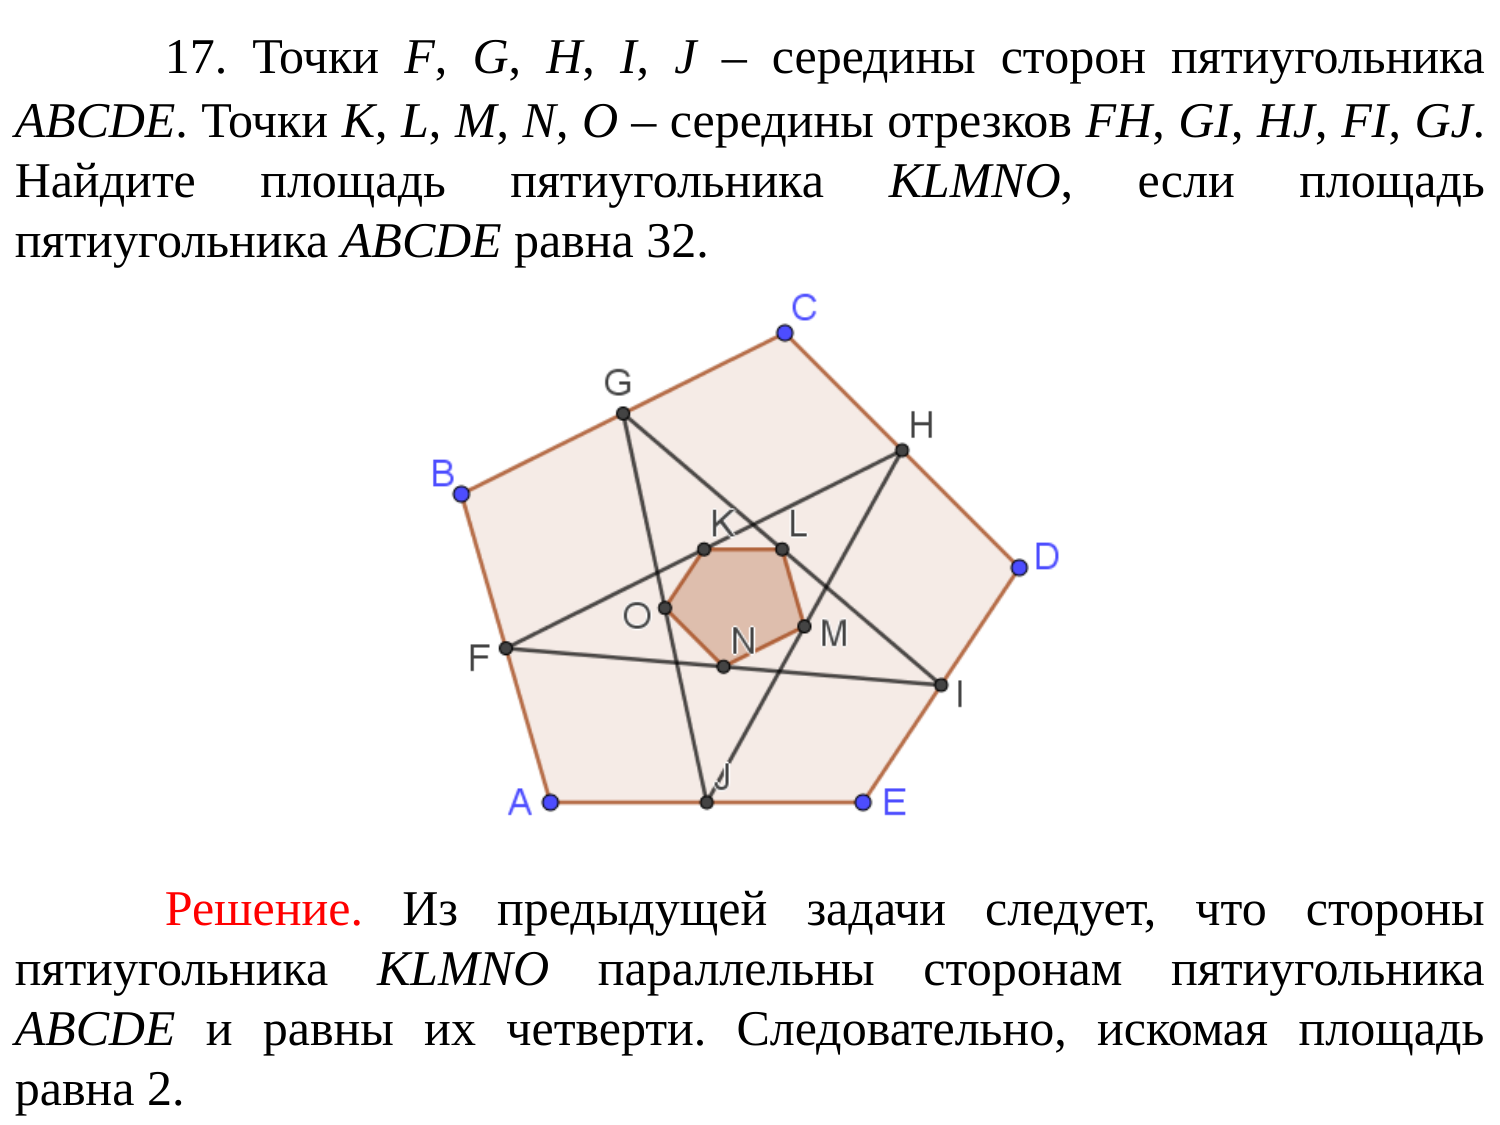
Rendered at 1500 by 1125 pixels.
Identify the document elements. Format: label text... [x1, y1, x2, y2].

text_box 17. Точки F, G, H, I, J – середины сторон пятиугольника ABCDE. Точки K, L, M, N, O – середины отрезков FH, GI, HJ, FI, GJ. Найдите площадь пятиугольника KLMNO, если площадь пятиугольника ABCDE равна 32. [0, 0, 1500, 275]
text_box Решение. Из предыдущей задачи следует, что стороны пятиугольника KLMNO параллельны сторонам пятиугольника ABCDE и равны их четверти. Следовательно, искомая площадь равна 2. [0, 868, 1500, 1123]
picture [420, 280, 1080, 845]
